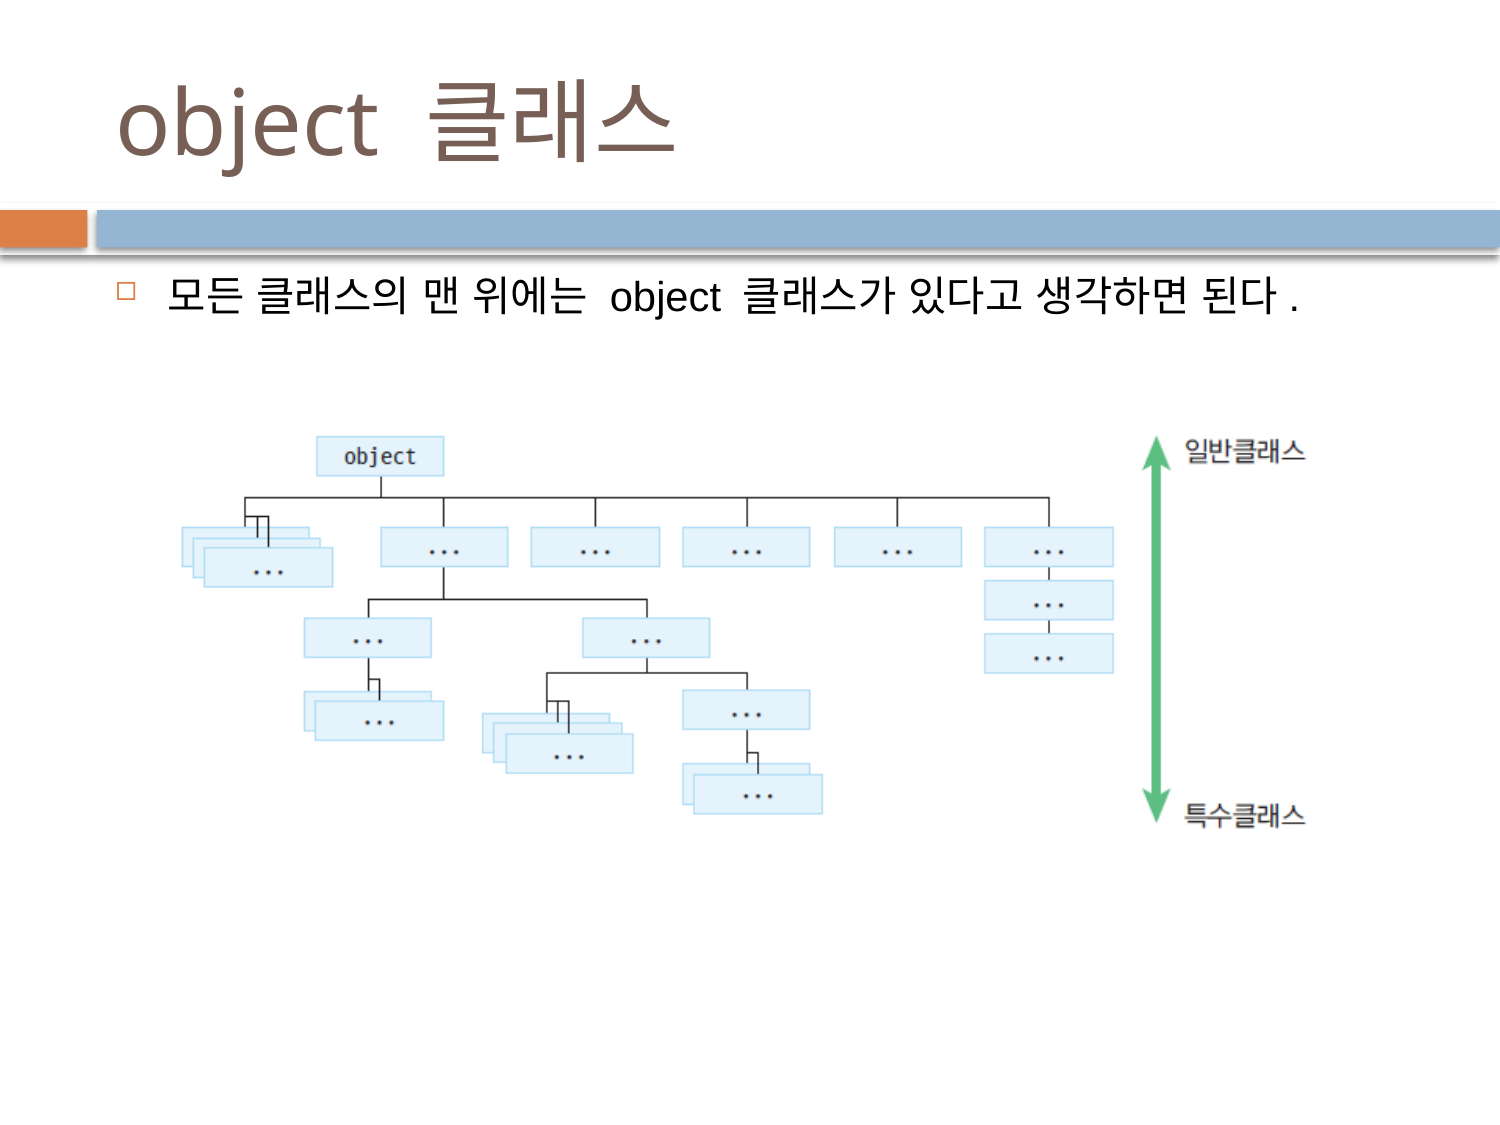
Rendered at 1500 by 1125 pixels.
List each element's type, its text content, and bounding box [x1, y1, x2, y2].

list 모든 클래스의 맨 위에는 object 클래스가 있다고 생각하면 된다. [100, 262, 1438, 1000]
title object 클래스 [100, 37, 1438, 200]
picture [135, 383, 1377, 880]
